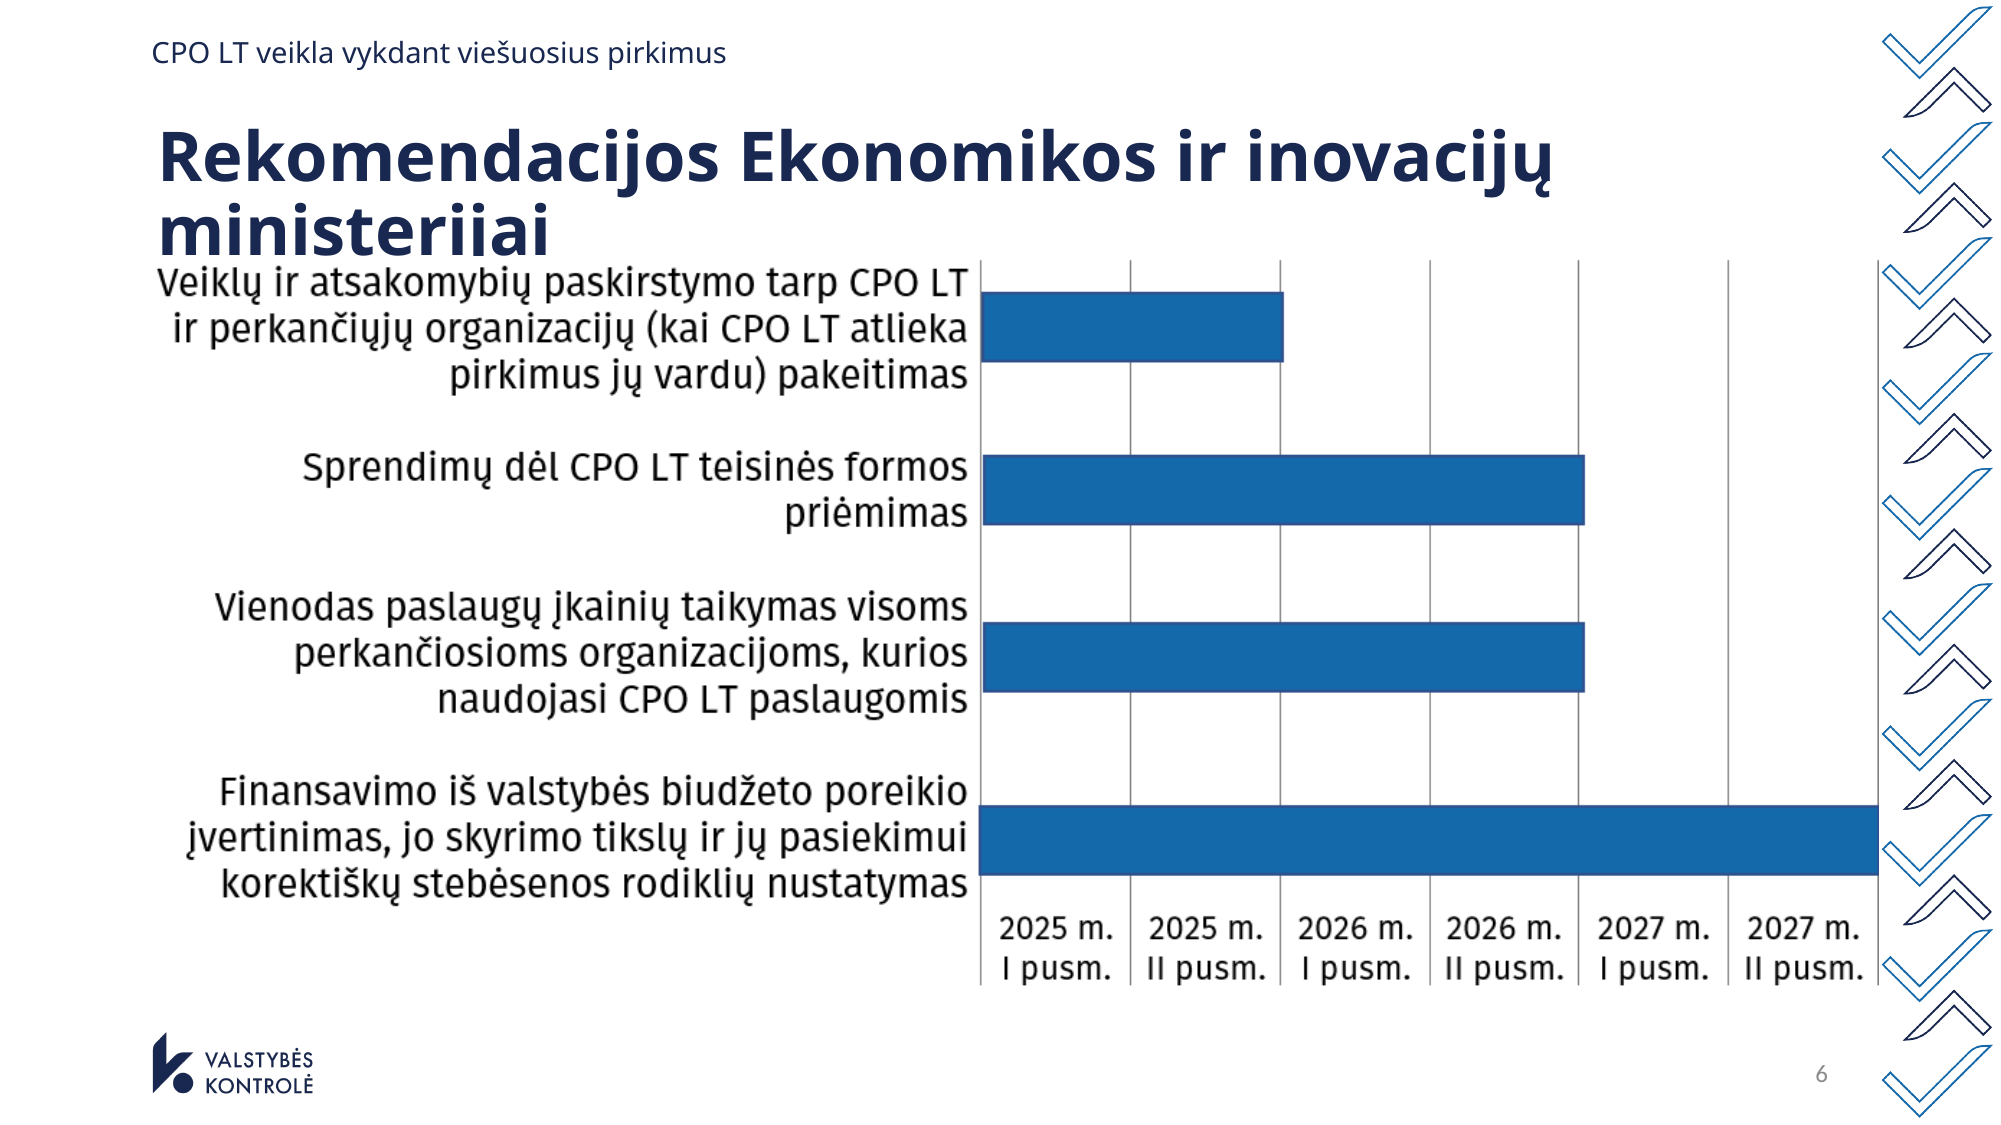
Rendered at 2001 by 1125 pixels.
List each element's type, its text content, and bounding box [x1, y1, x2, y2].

picture [152, 1032, 313, 1094]
list Rekomendacijos Ekonomikos ir inovacijų ministerijai [142, 114, 1868, 202]
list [141, 256, 1879, 987]
title CPO LT veikla vykdant viešuosius pirkimus [136, 31, 1862, 106]
slide_number 6 [1412, 1042, 1844, 1103]
picture [1875, 0, 2000, 1125]
